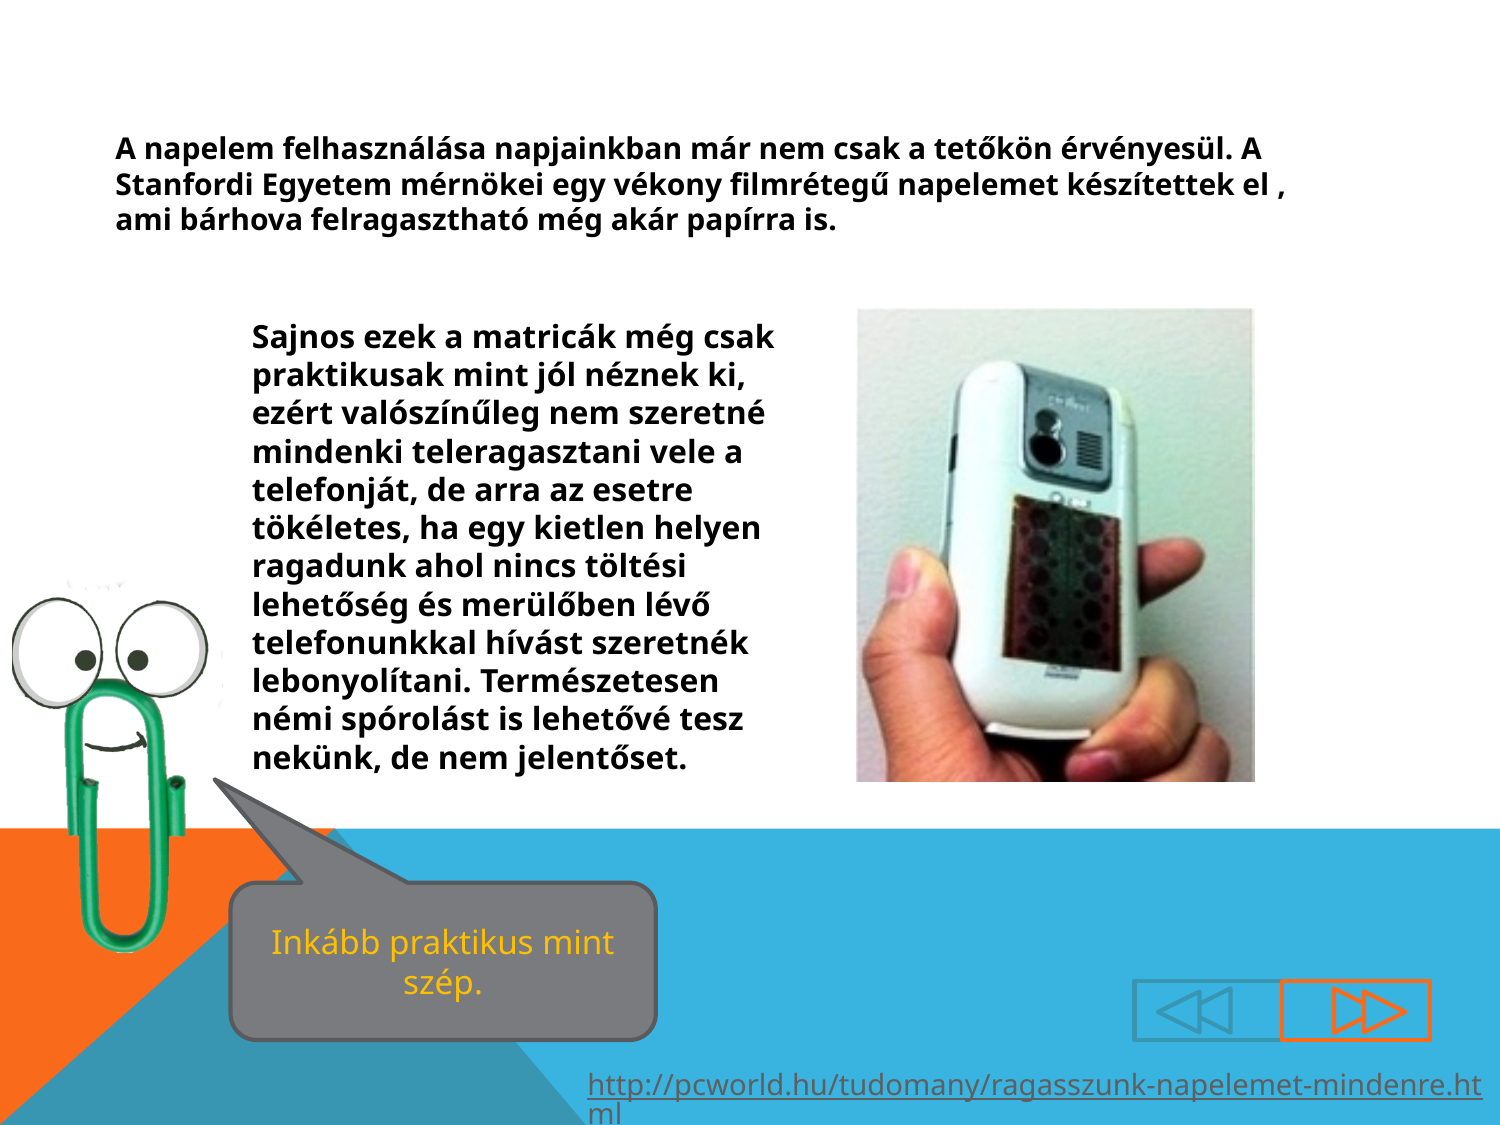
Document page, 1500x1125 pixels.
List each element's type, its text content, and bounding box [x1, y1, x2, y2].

picture [855, 308, 1255, 782]
list A napelem felhasználása napjainkban már nem csak a tetőkön érvényesül. A Stanfordi Egyetem mérnökei egy vékony filmrétegű napelemet készítettek el , ami bárhova felragasztható még akár papírra is. [100, 121, 1335, 268]
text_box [1134, 980, 1280, 1041]
text_box Sajnos ezek a matricák még csak praktikusak mint jól néznek ki, ezért valószínűleg nem szeretné mindenki teleragasztani vele a telefonját, de arra az esetre tökéletes, ha egy kietlen helyen ragadunk ahol nincs töltési lehetőség és merülőben lévő telefonunkkal hívást szeretnék lebonyolítani. Természetesen némi spórolást is lehetővé tesz nekünk, de nem jelentőset. [182, 308, 800, 793]
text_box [2, 563, 223, 953]
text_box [1281, 980, 1431, 1041]
text_box Inkább praktikus mint szép. [227, 783, 658, 1043]
text_box http://pcworld.hu/tudomany/ragasszunk-napelemet-mindenre.html [572, 1058, 1500, 1114]
